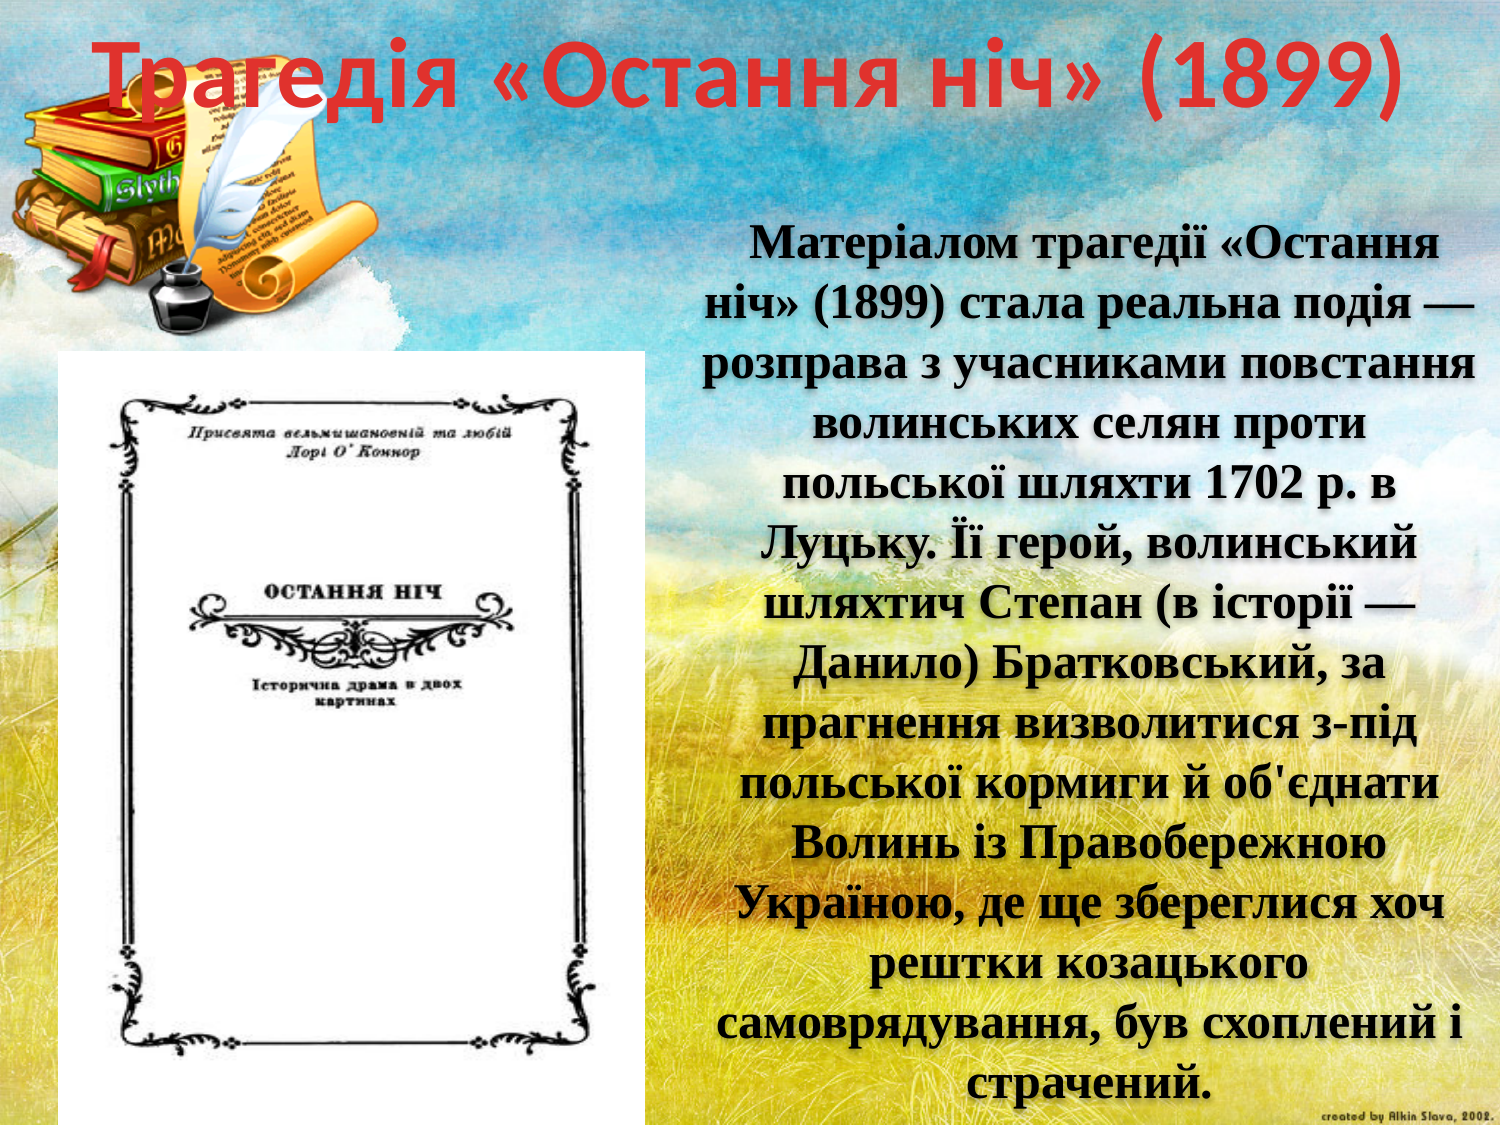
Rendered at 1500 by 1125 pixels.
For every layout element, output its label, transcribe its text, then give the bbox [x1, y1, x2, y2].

text_box Трагедія «Остання ніч» (1899) [388, 0, 1500, 135]
picture [0, 0, 1500, 1125]
text_box Матеріалом трагедії «Остання ніч» (1899) стала реальна подія — розправа з учасниками повстання волинських селян проти польської шляхти 1702 р. в Луцьку. Її герой, волинський шляхтич Степан (в історії — Данило) Братковський, за прагнення визволитися з-під польської кормиги й об'єднати Волинь із Правобережною Україною, де ще збереглися хоч рештки козацького самоврядування, був схоплений і страчений. [679, 200, 1500, 1116]
